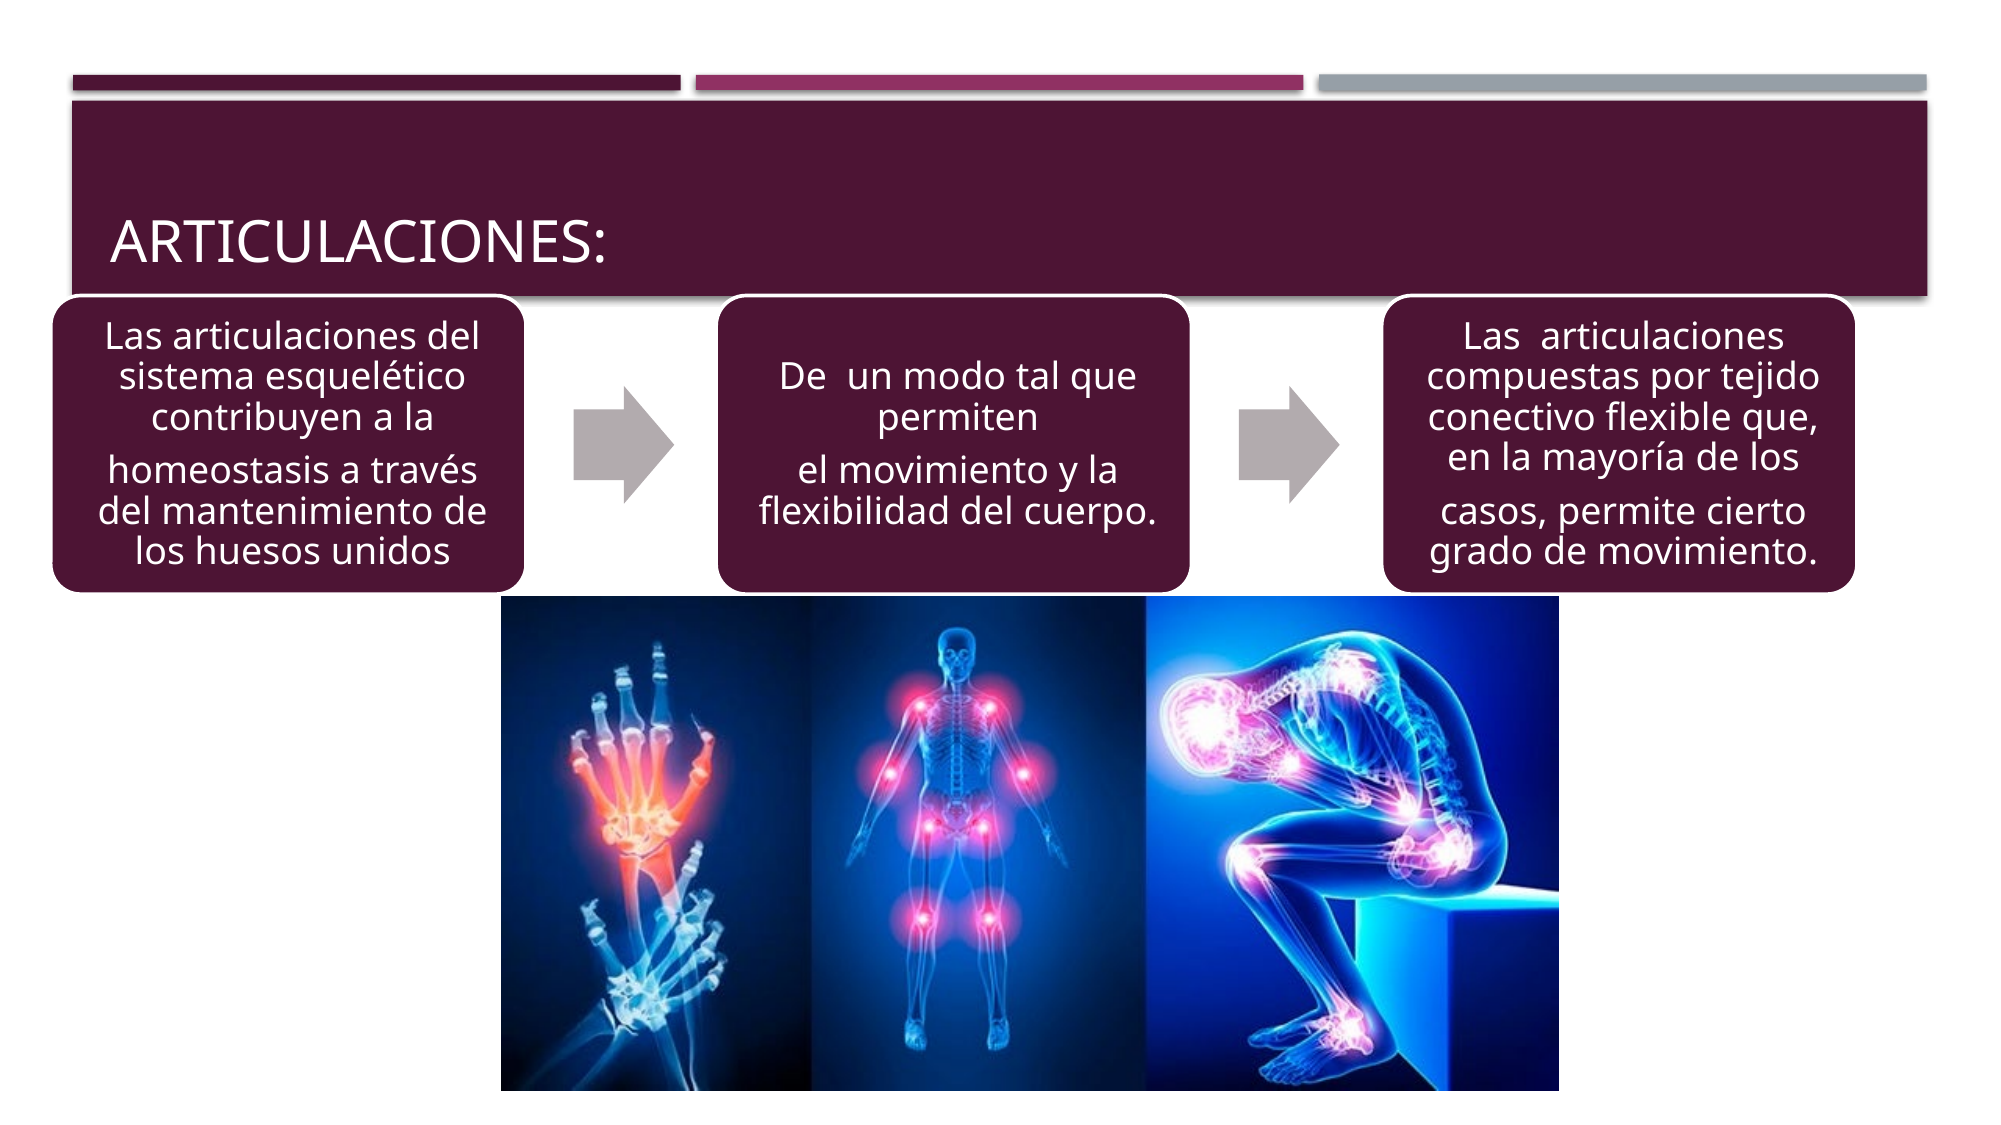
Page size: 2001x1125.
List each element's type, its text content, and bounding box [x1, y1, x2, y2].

picture [500, 596, 1560, 1091]
title Articulaciones: [95, 115, 1905, 282]
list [48, 142, 1859, 748]
